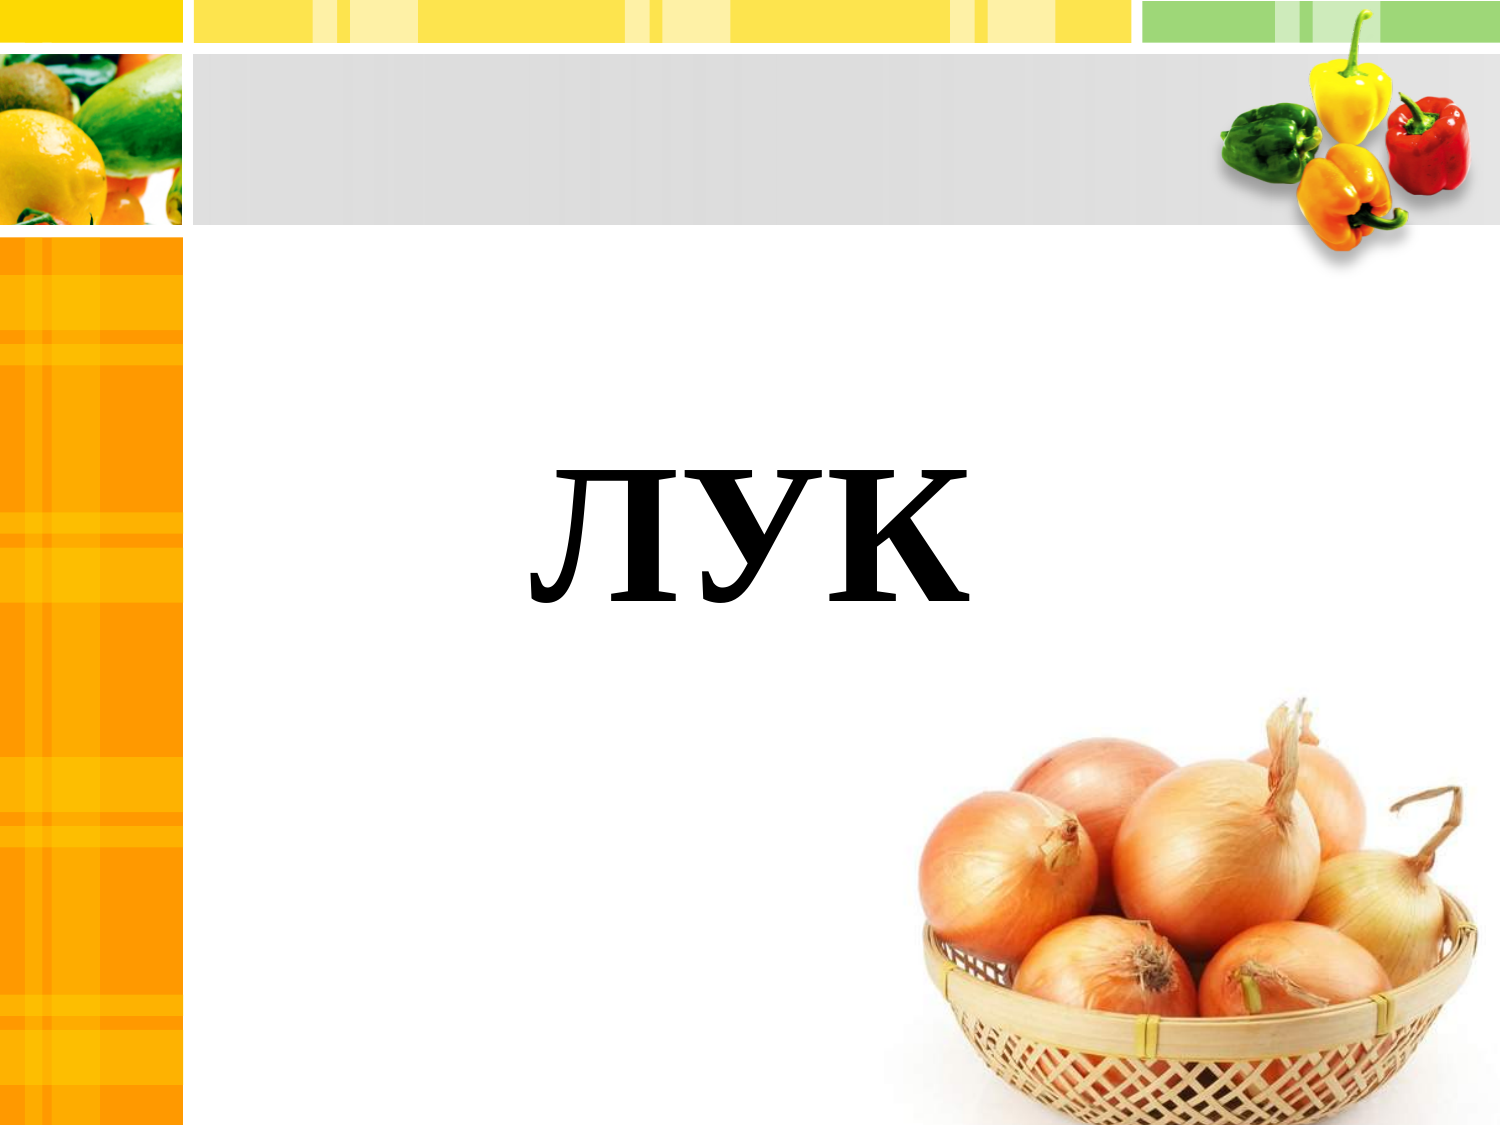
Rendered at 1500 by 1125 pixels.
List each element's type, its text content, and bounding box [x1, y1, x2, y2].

picture [1207, 9, 1483, 279]
title ЛУК [218, 267, 1285, 776]
picture [0, 54, 182, 225]
picture [884, 668, 1500, 1125]
